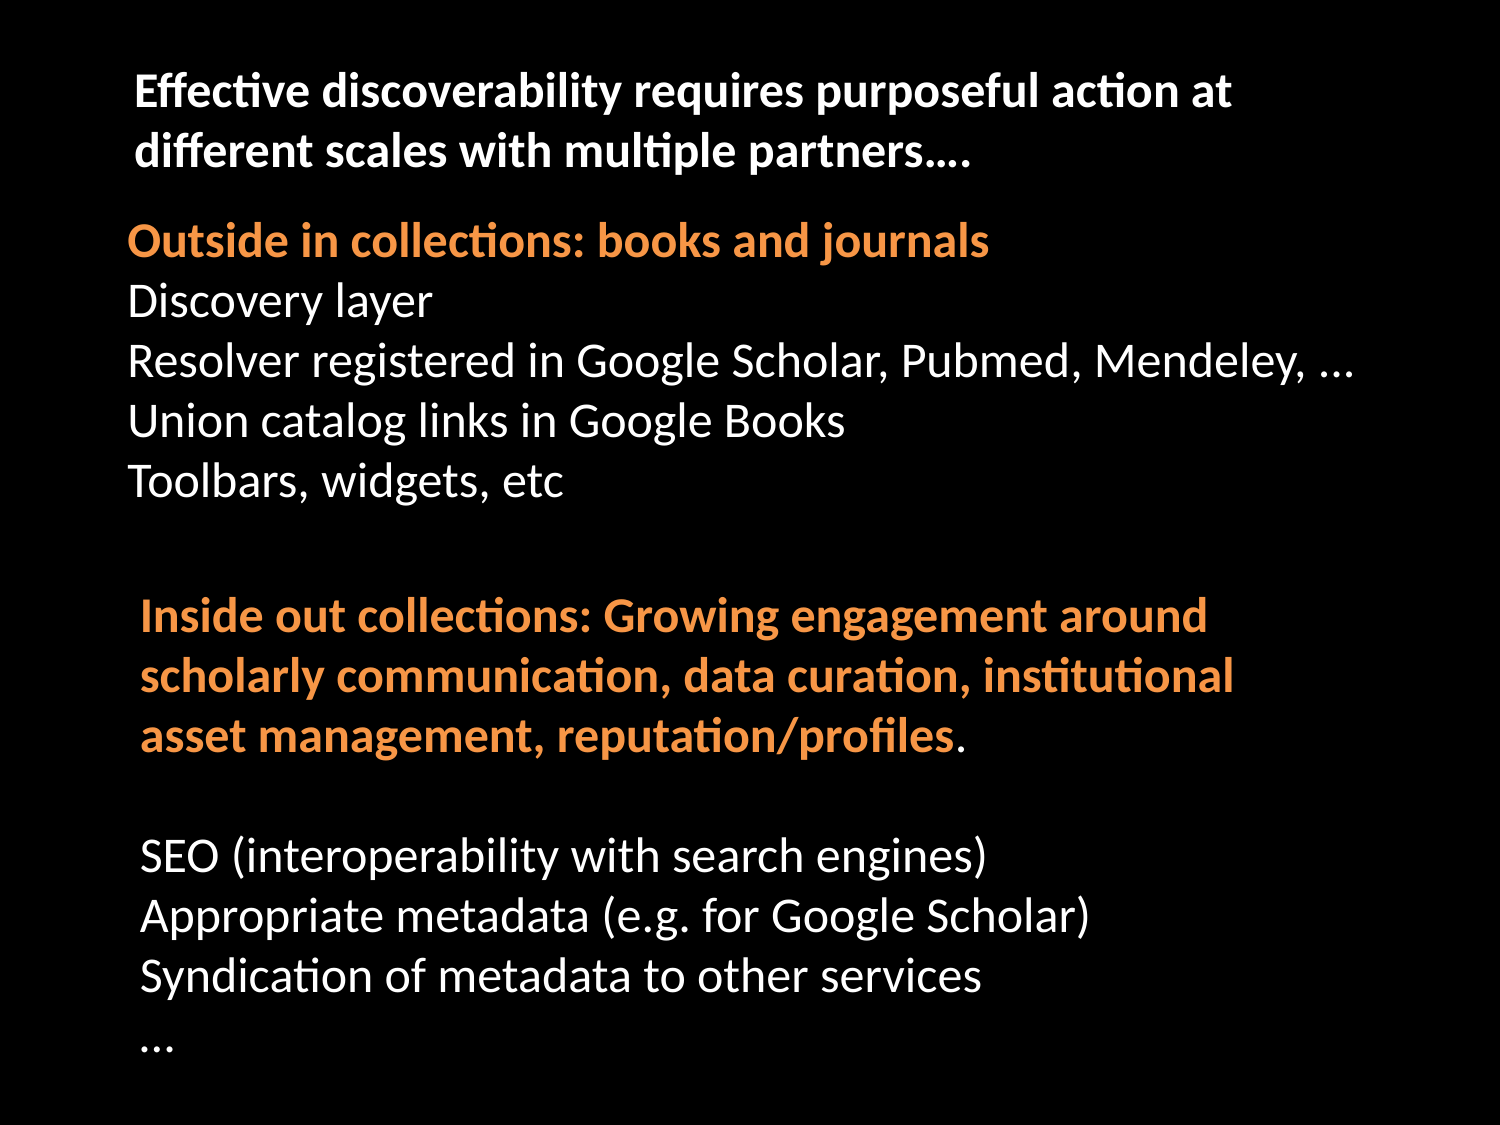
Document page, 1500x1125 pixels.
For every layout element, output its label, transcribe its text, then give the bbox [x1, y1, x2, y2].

text_box Outside in collections: books and journals Discovery layer Resolver registered in Google Scholar, Pubmed, Mendeley, ... Union catalog links in Google Books Toolbars, widgets, etc [112, 199, 1413, 515]
text_box Inside out collections: Growing engagement around scholarly communication, data curation, institutional asset management, reputation/profiles. SEO (interoperability with search engines) Appropriate metadata (e.g. for Google Scholar) Syndication of metadata to other services … [124, 574, 1413, 1070]
text_box Effective discoverability requires purposeful action at different scales with multiple partners…. [119, 49, 1260, 185]
